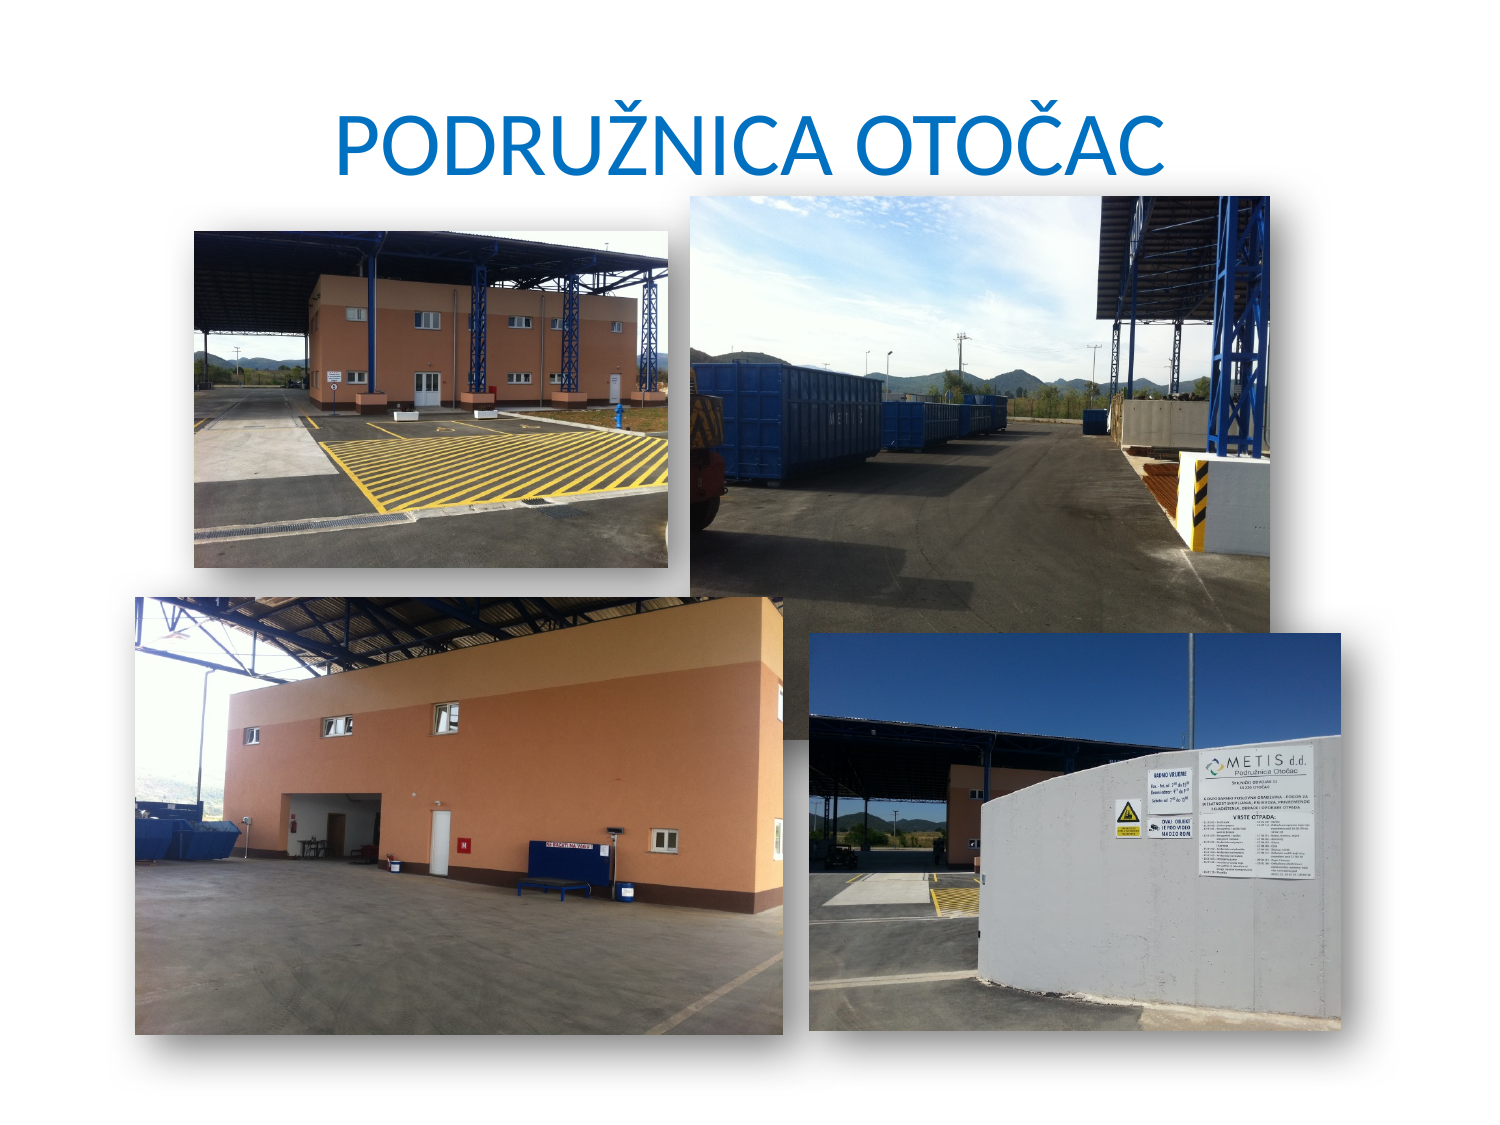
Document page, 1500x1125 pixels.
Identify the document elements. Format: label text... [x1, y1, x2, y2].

picture [135, 196, 1341, 1036]
title PODRUŽNICA OTOČAC [75, 45, 1425, 233]
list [194, 231, 668, 568]
